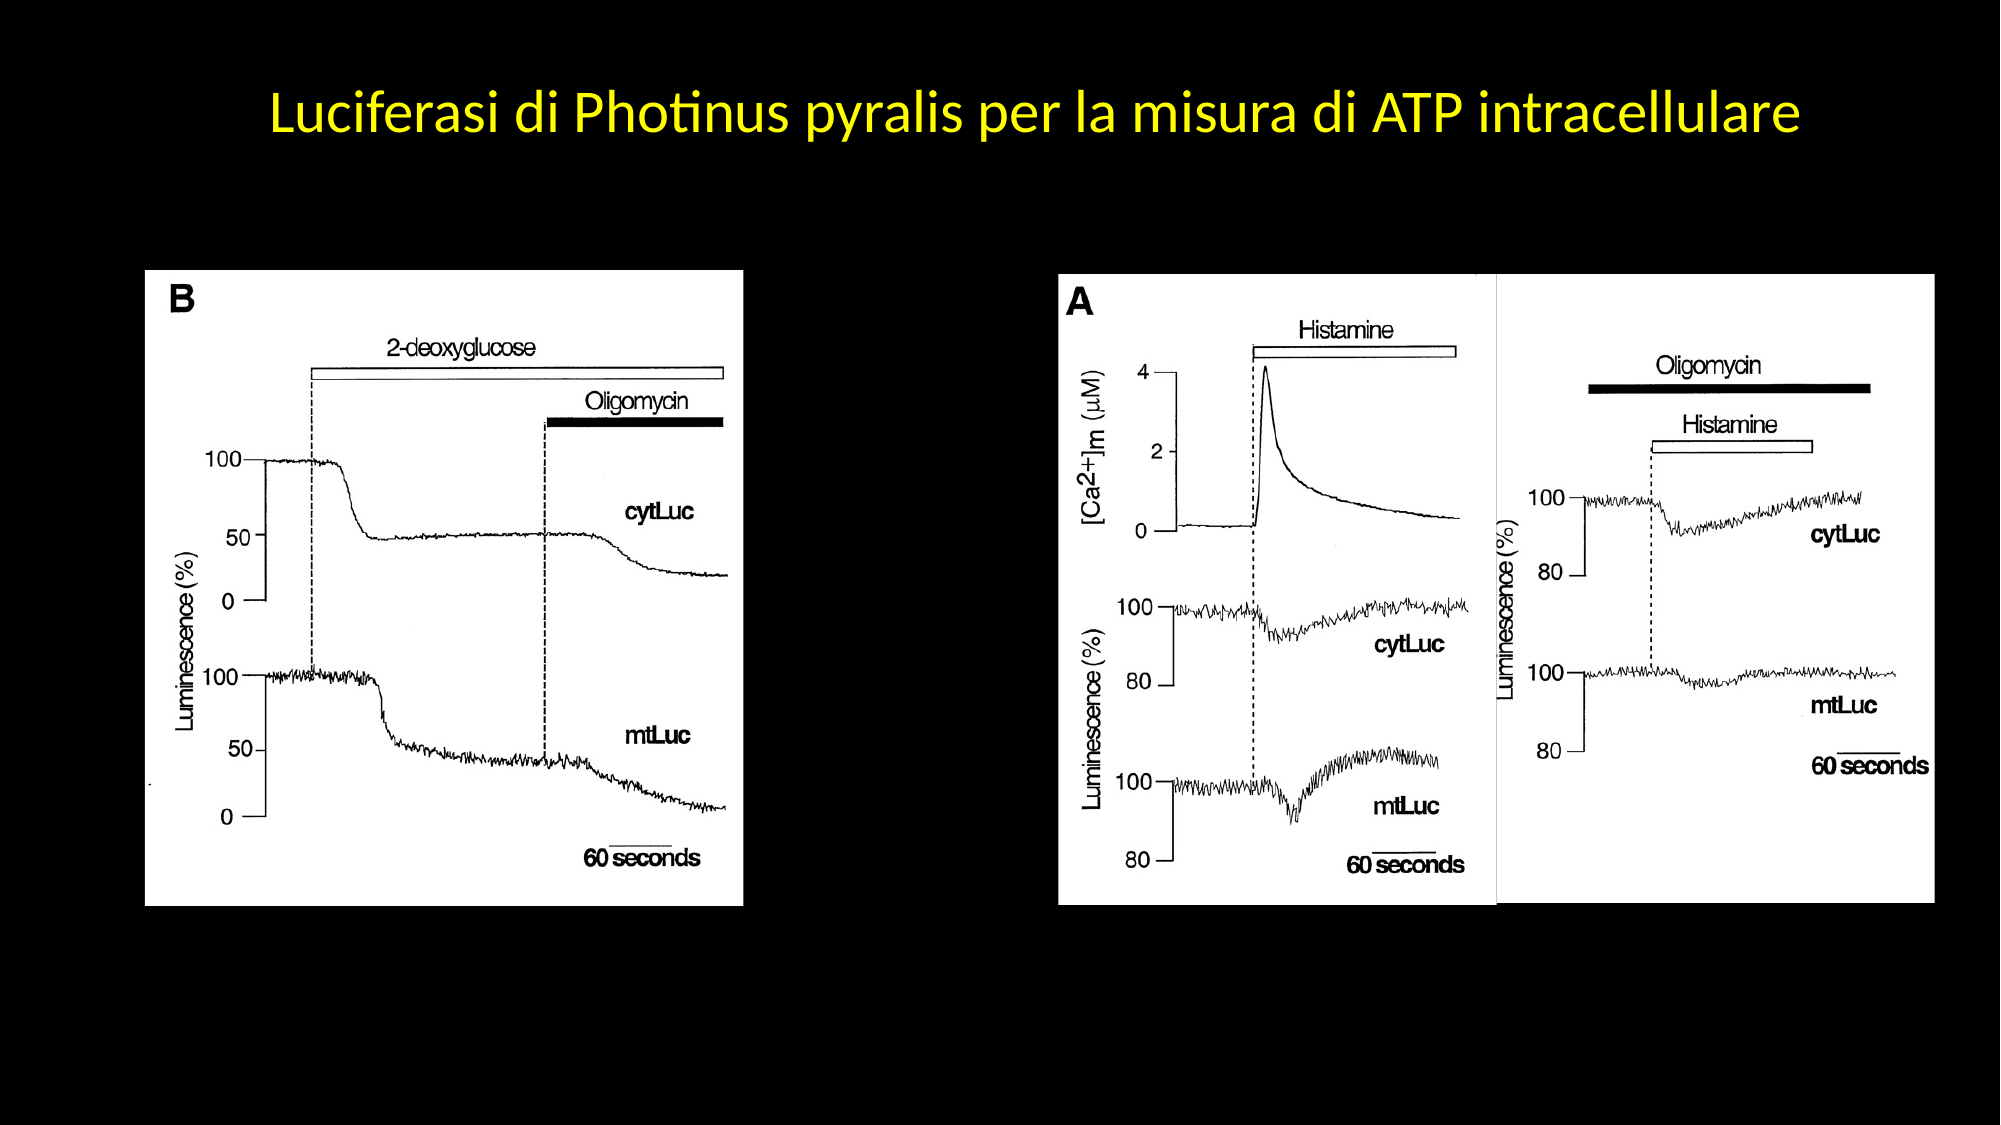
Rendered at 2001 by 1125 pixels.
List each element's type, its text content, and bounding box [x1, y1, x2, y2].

title Luciferasi di Photinus pyralis per la misura di ATP intracellulare [191, 47, 1881, 170]
picture [1058, 274, 1935, 905]
picture [144, 270, 744, 906]
